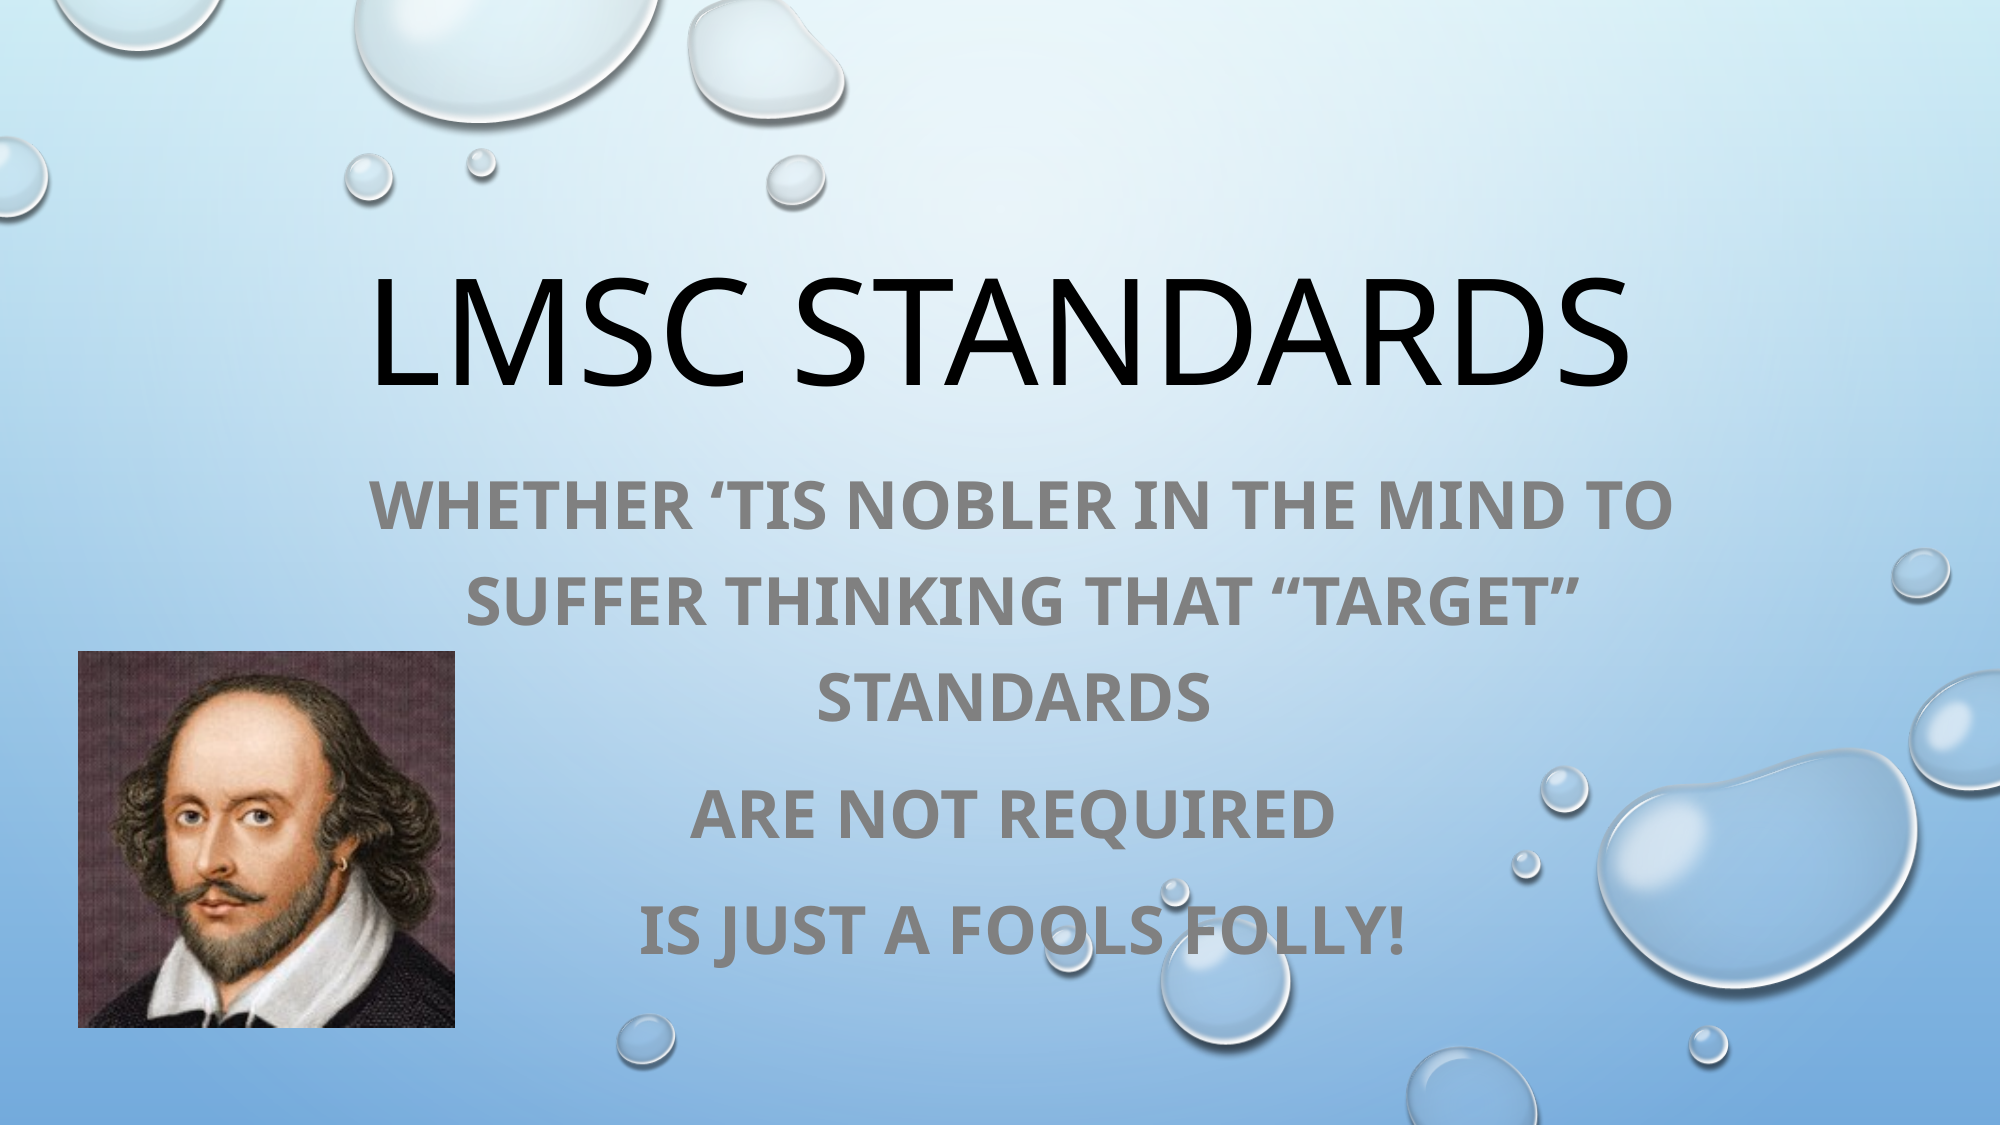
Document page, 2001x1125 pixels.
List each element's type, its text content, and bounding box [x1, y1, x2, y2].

subtitle Whether ‘tis nobler in the mind to suffer thinking that “Target” Standards are not required is just a fools folly! [310, 439, 1736, 665]
title LMSC Standards [287, 213, 1713, 426]
picture [0, 0, 2000, 1125]
